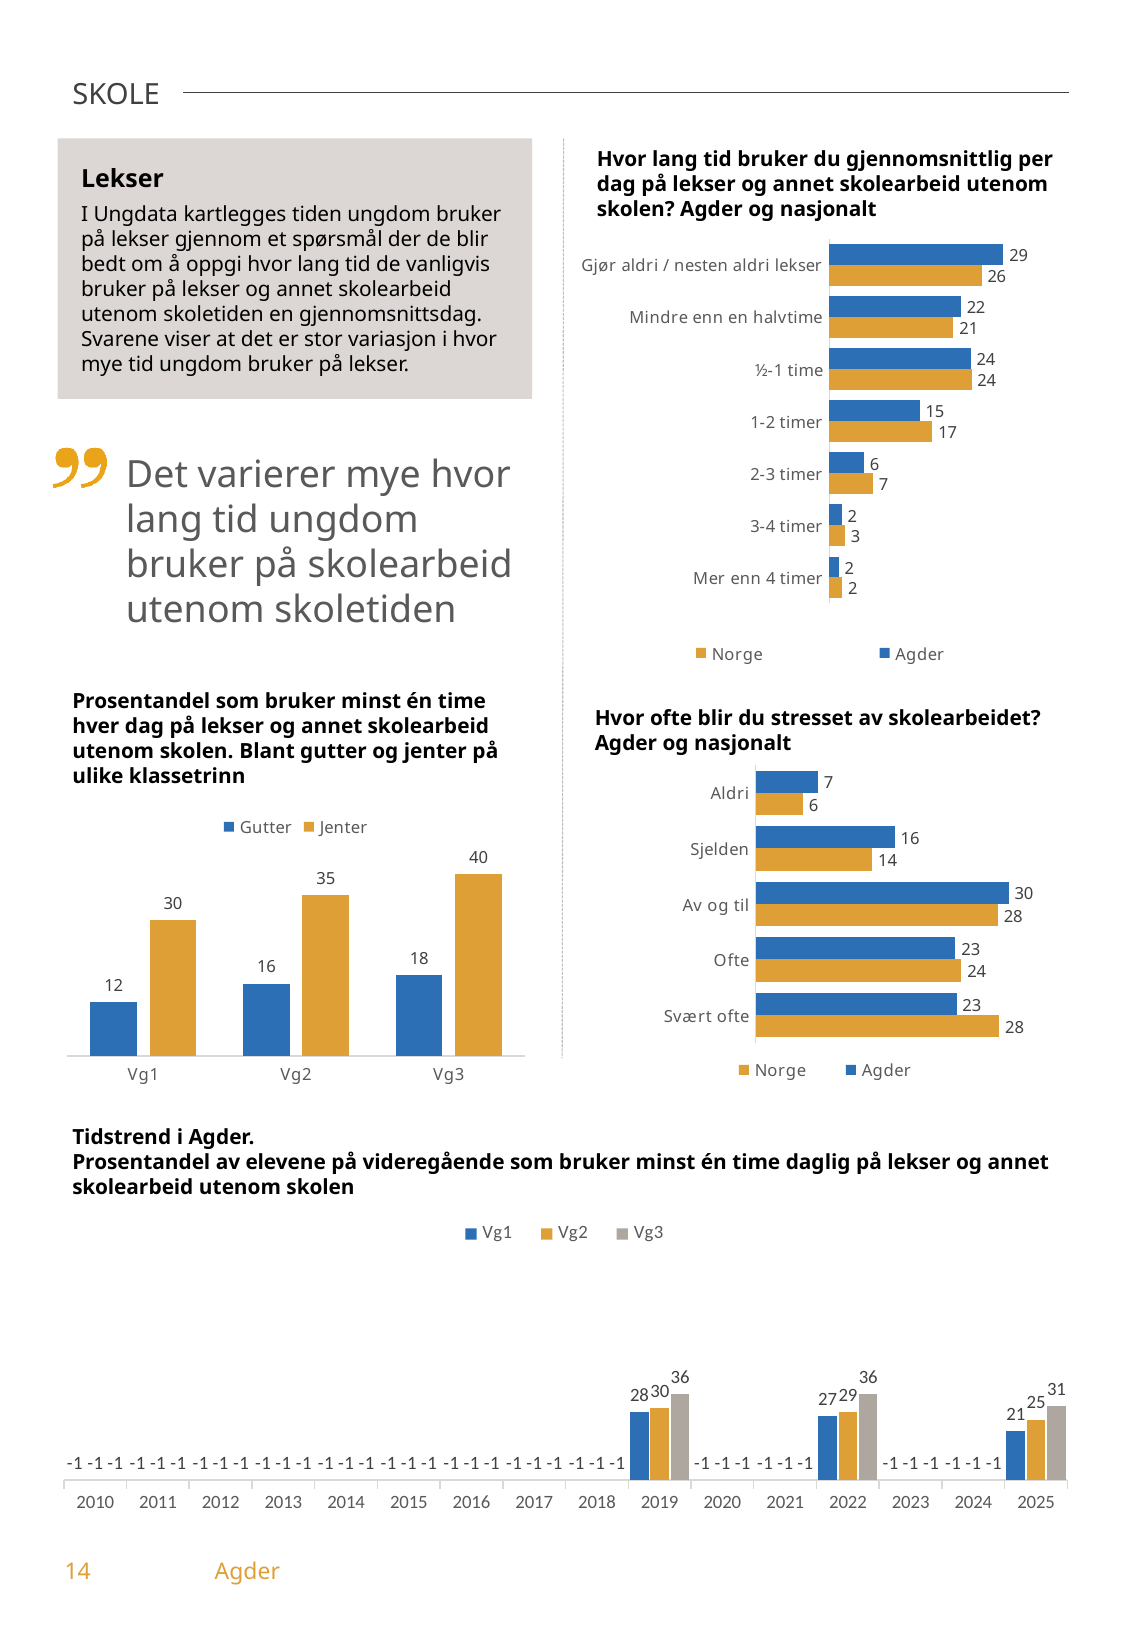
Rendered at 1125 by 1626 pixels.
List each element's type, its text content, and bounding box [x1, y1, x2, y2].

text_box Det varierer mye hvor lang tid ungdom bruker på skolearbeid utenom skoletiden [107, 442, 529, 638]
picture [46, 442, 110, 493]
text_box Prosentandel som bruker minst én time hver dag på lekser og annet skolearbeid utenom skolen. Blant gutter og jenter på ulike klassetrinn [57, 680, 533, 796]
text_box 14 Agder [49, 1549, 1049, 1592]
chart [57, 1203, 1070, 1525]
text_box Tidstrend i Agder. Prosentandel av elevene på videregående som bruker minst én time daglig på lekser og annet skolearbeid utenom skolen [57, 1116, 1070, 1203]
text_box Hvor lang tid bruker du gjennomsnittlig per dag på lekser og annet skolearbeid utenom skolen? Agder og nasjonalt [582, 138, 1070, 229]
chart [581, 237, 1057, 676]
text_box SKOLE [57, 68, 1067, 118]
chart [587, 757, 1064, 1096]
text_box Lekser I Ungdata kartlegges tiden ungdom bruker på lekser gjennom et spørsmål der de blir bedt om å oppgi hvor lang tid de vanligvis bruker på lekser og annet skolearbeid utenom skoletiden en gjennomsnittsdag. Svarene viser at det er stor variasjon i hvor mye tid ungdom bruker på lekser. [57, 138, 533, 399]
chart [57, 798, 535, 1092]
text_box Hvor ofte blir du stresset av skolearbeidet? Agder og nasjonalt [580, 696, 1067, 762]
